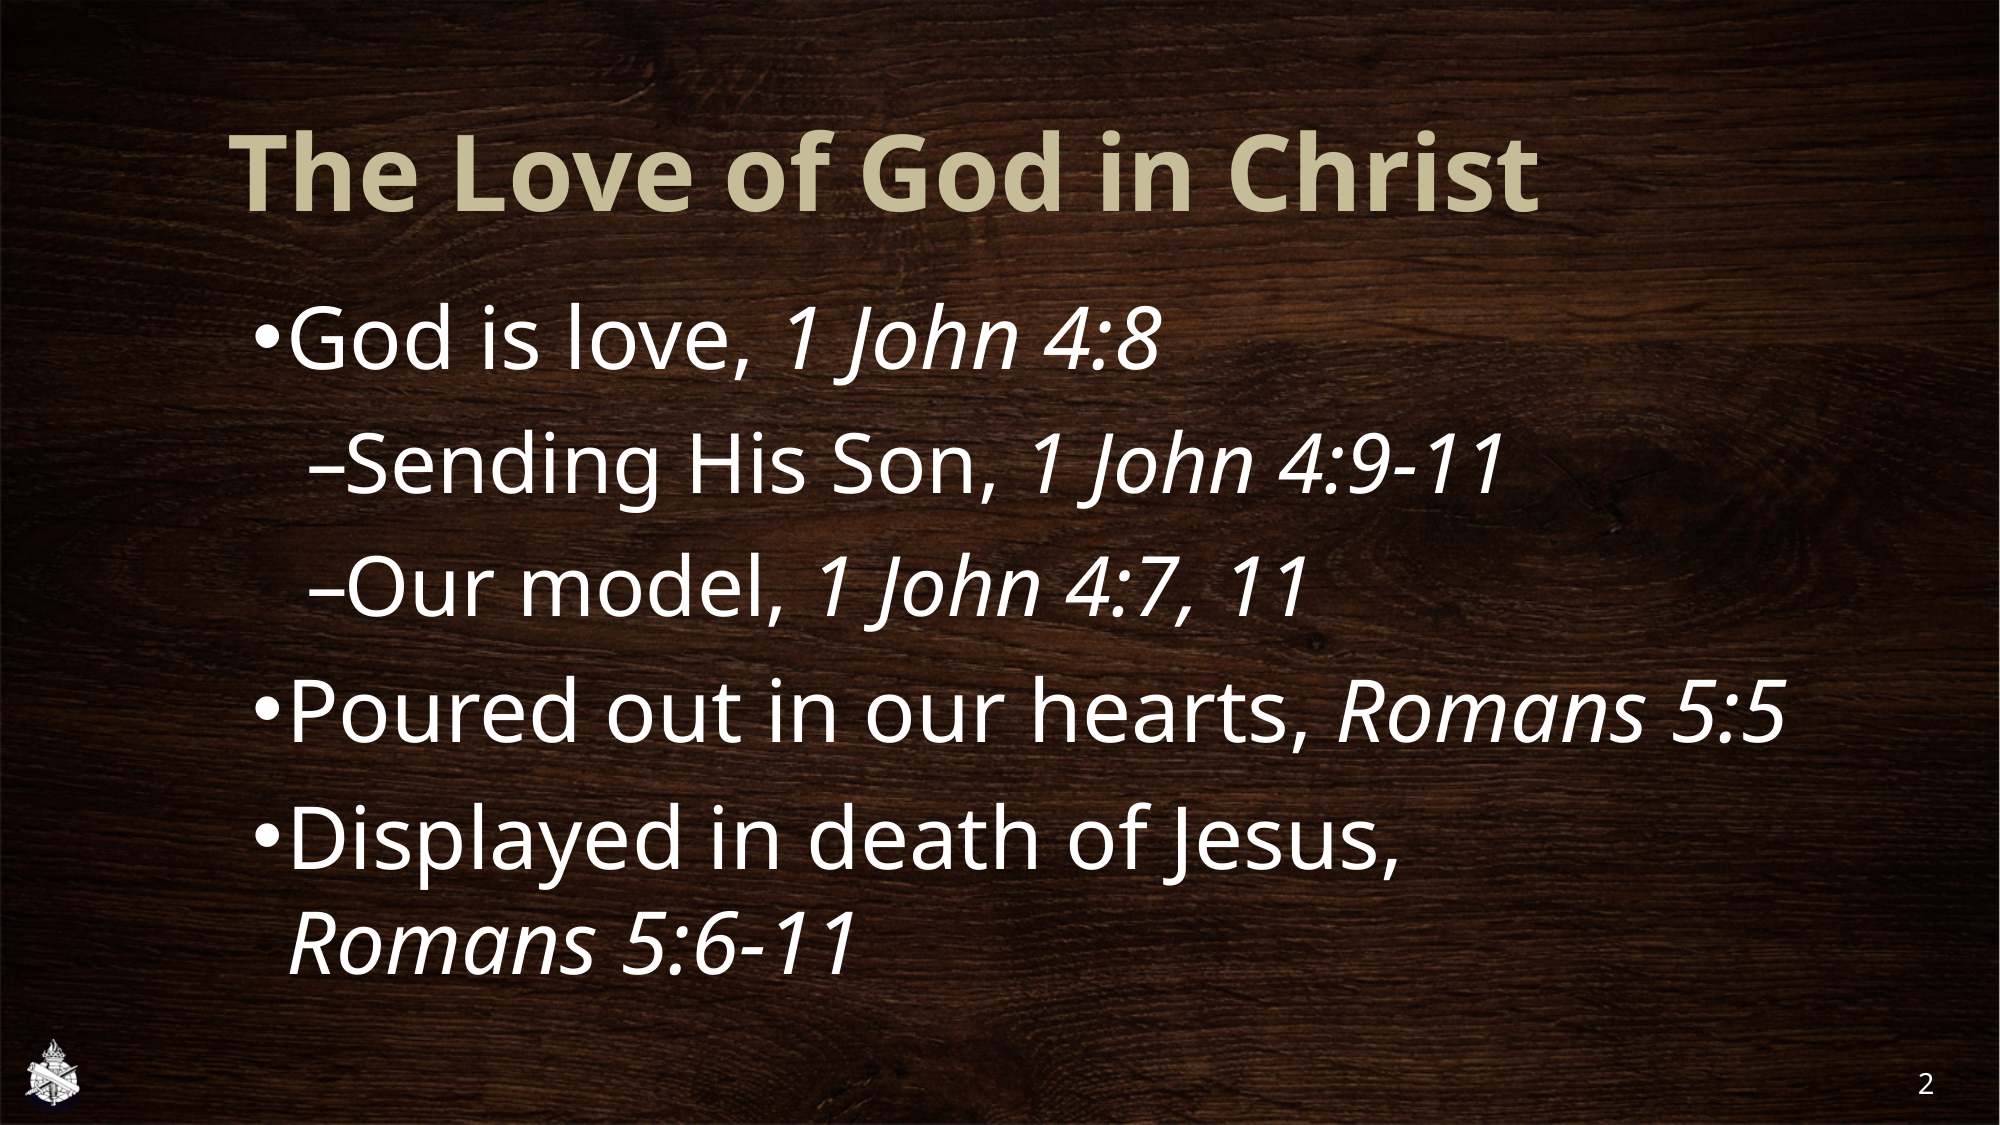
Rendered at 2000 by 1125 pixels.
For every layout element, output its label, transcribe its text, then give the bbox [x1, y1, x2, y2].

picture [0, 0, 2000, 1125]
list God is love, 1 John 4:8 Sending His Son, 1 John 4:9-11 Our model, 1 John 4:7, 11 Poured out in our hearts, Romans 5:5 Displayed in death of Jesus, Romans 5:6-11 [237, 275, 1813, 1075]
slide_number 2 [1749, 1062, 1950, 1108]
title The Love of God in Christ [212, 50, 1788, 240]
